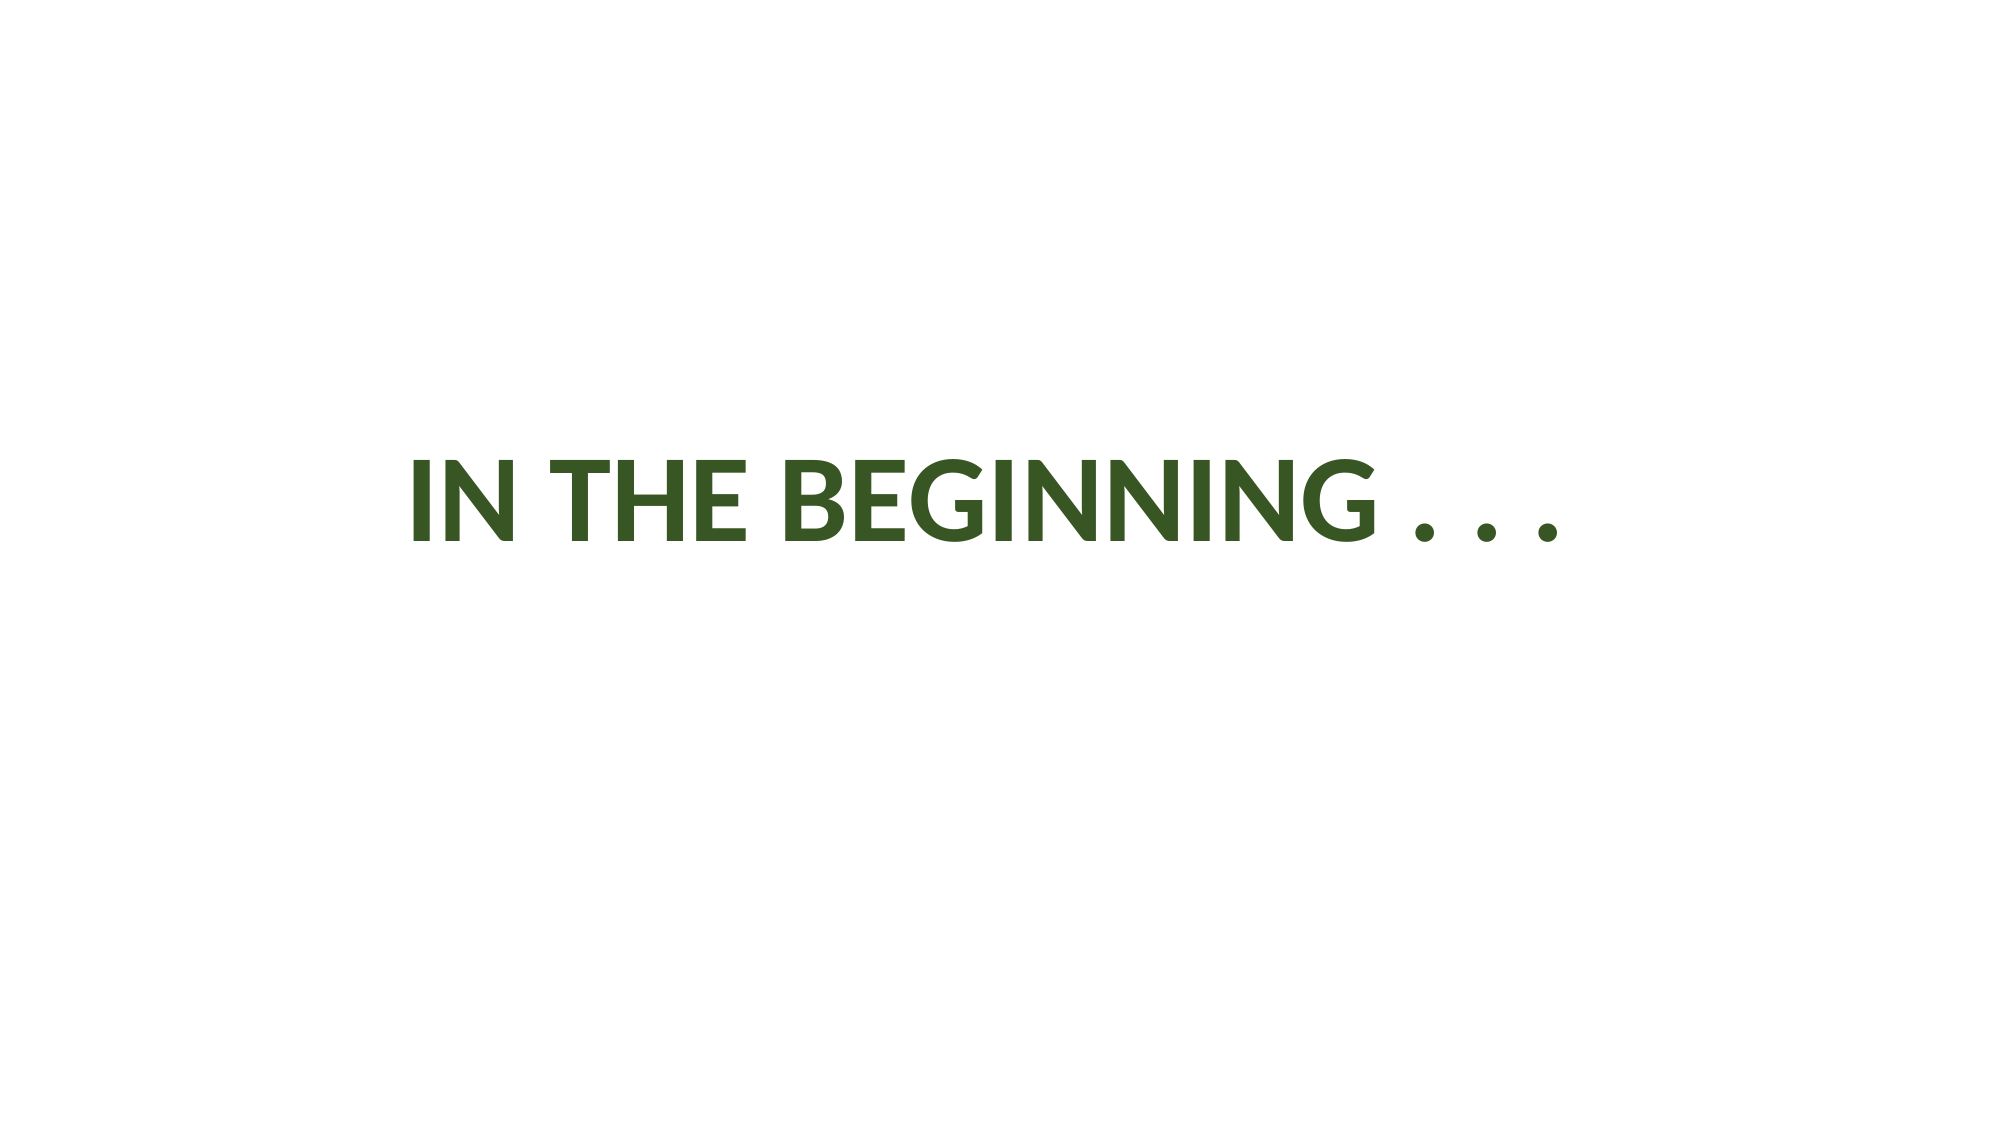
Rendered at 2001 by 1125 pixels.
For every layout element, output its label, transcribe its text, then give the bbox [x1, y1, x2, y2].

title IN THE BEGINNING . . . [249, 184, 1750, 576]
